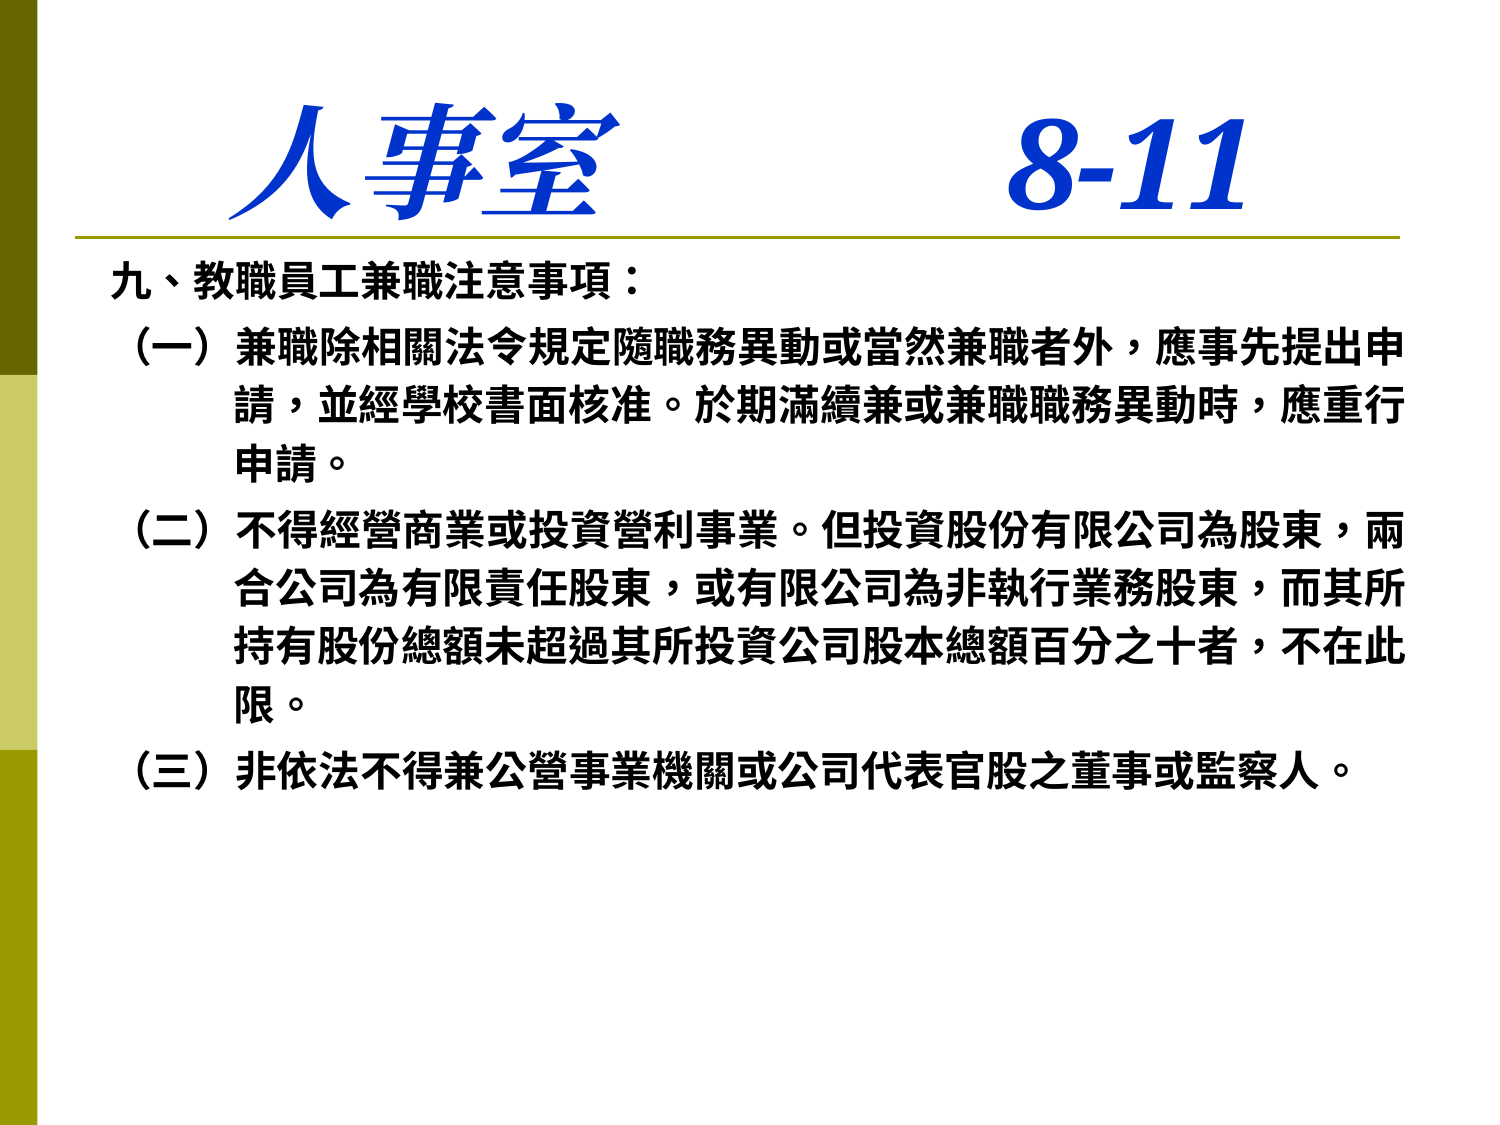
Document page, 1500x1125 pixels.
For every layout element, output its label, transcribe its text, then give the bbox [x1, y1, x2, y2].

title 人事室 8-11 [88, 54, 1439, 242]
list 九、教職員工兼職注意事項： （一）兼職除相關法令規定隨職務異動或當然兼職者外，應事先提出申請，並經學校書面核准。於期滿續兼或兼職職務異動時，應重行申請。 （二）不得經營商業或投資營利事業。但投資股份有限公司為股東，兩合公司為有限責任股東，或有限公司為非執行業務股東，而其所持有股份總額未超過其所投資公司股本總額百分之十者，不在此限。 （三）非依法不得兼公營事業機關或公司代表官股之董事或監察人。 [71, 239, 1422, 983]
